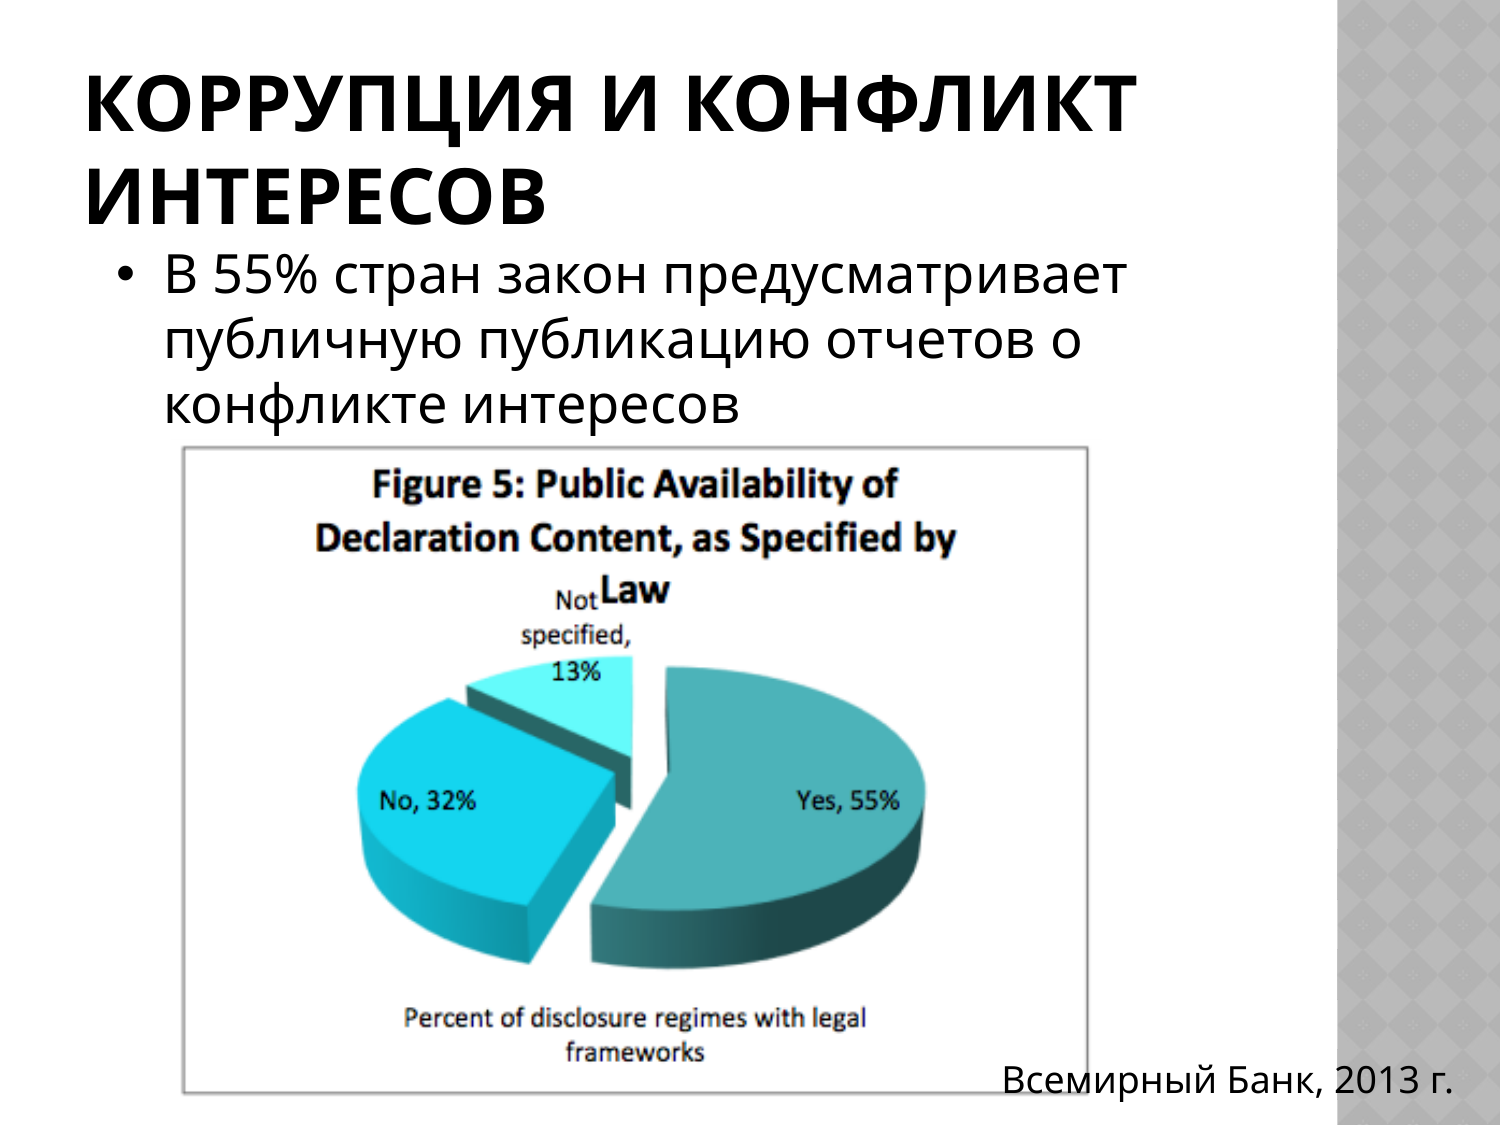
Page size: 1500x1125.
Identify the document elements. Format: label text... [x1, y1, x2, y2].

picture [170, 437, 1102, 1105]
title Коррупция и конфликт интересов [75, 52, 1263, 240]
text_box Всемирный Банк, 2013 г. [1108, 1048, 1478, 1108]
text_box В 55% стран закон предусматривает публичную публикацию отчетов о конфликте интересов [101, 232, 1343, 443]
